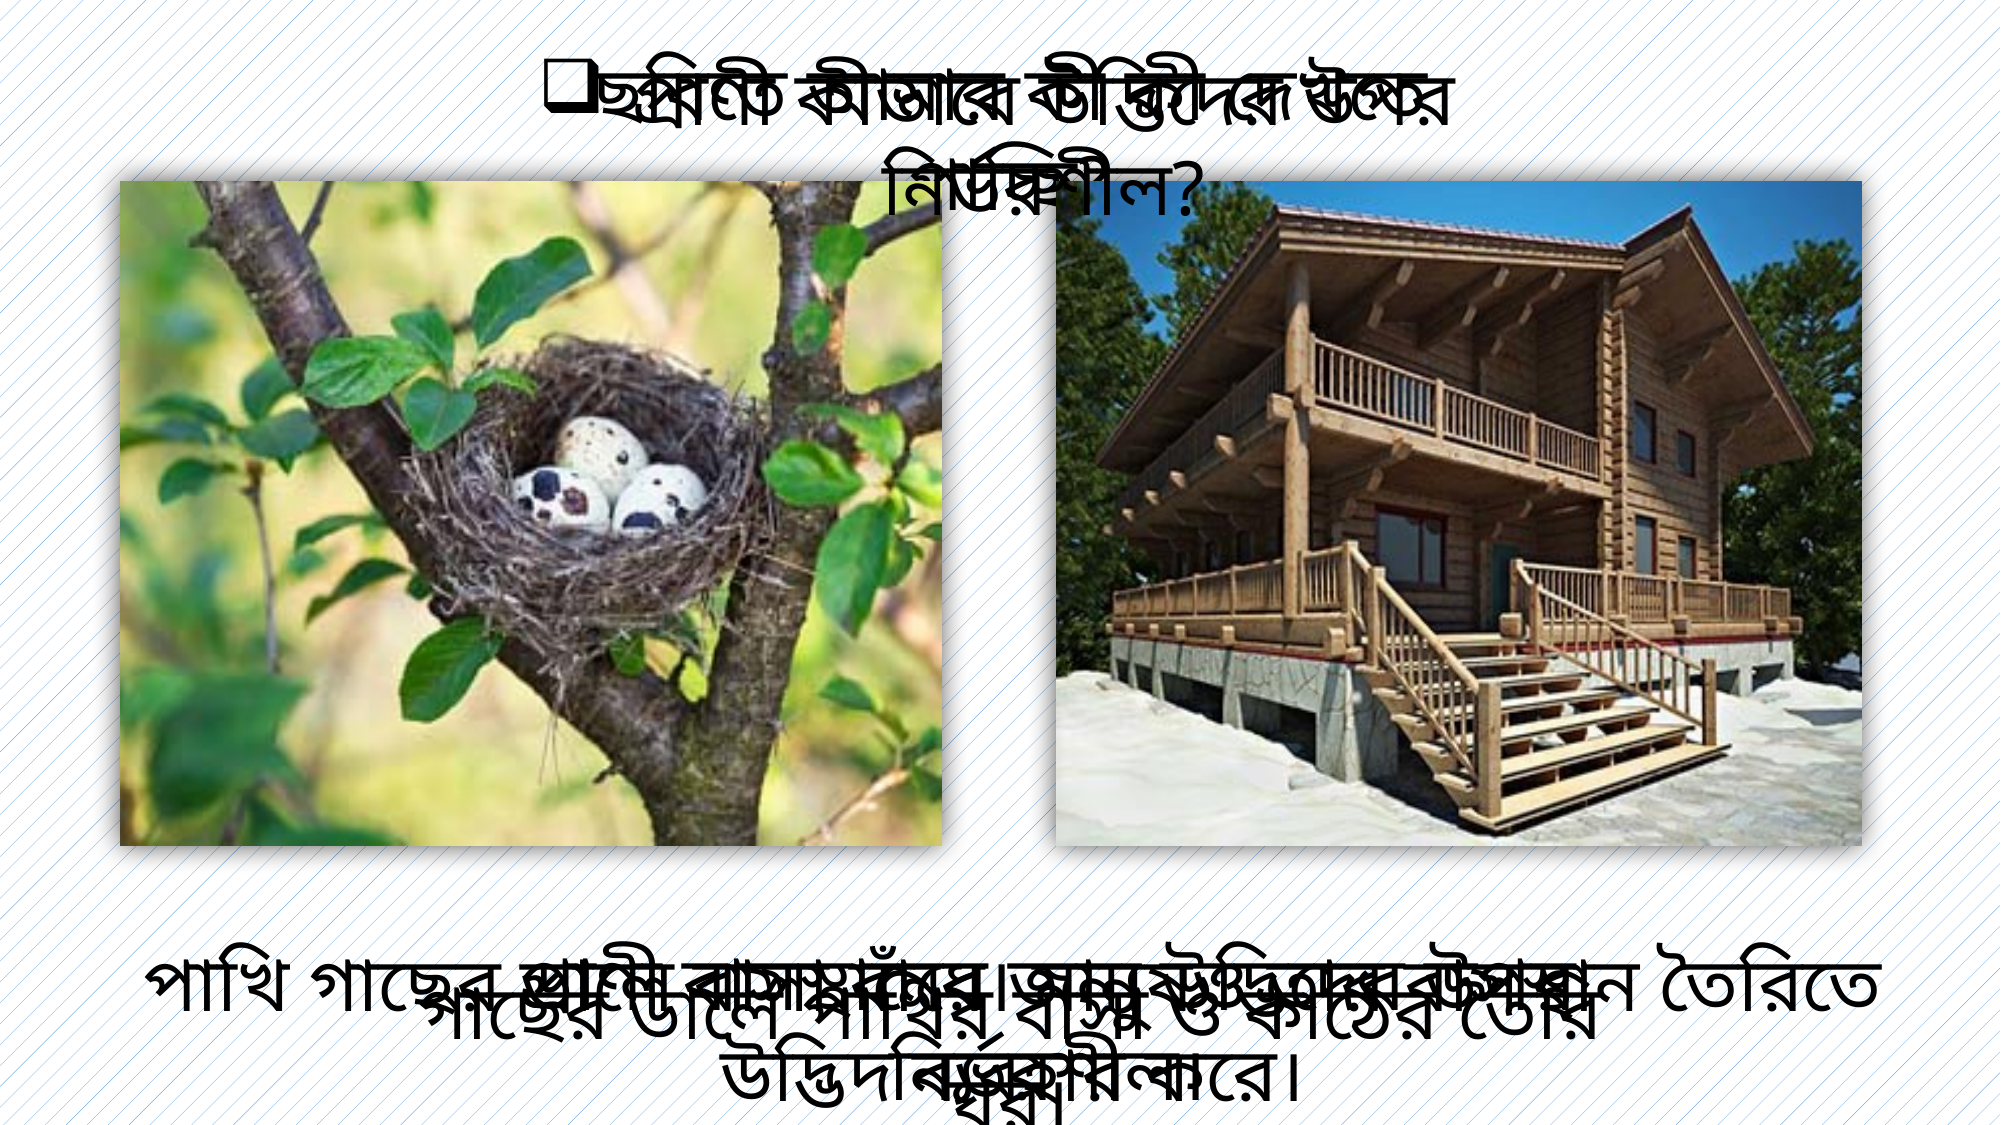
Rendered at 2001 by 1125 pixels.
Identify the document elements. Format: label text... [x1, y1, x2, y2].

text_box প্রাণী বাসস্থানের জন্য উদ্ভিদের উপর নির্ভরশীল। [362, 928, 1735, 1123]
picture [120, 181, 942, 846]
text_box প্রাণী কীভাবে উদ্ভিদের উপর নির্ভরশীল? [469, 42, 1525, 238]
text_box পাখি গাছের ডালে বাসা বাঁধে। মানুষও তার বাসস্থান তৈরিতে উদ্ভিদ ব্যবহার করে। [88, 929, 381, 1125]
text_box পাখি গাছের ডালে বাসা বাঁধে। মানুষও তার বাসস্থান তৈরিতে উদ্ভিদ ব্যবহার করে। [1639, 929, 1938, 1125]
picture [1056, 181, 1862, 846]
text_box ছবিতে আমার কী কী দেখতে পাচ্ছি? [513, 37, 1507, 42]
